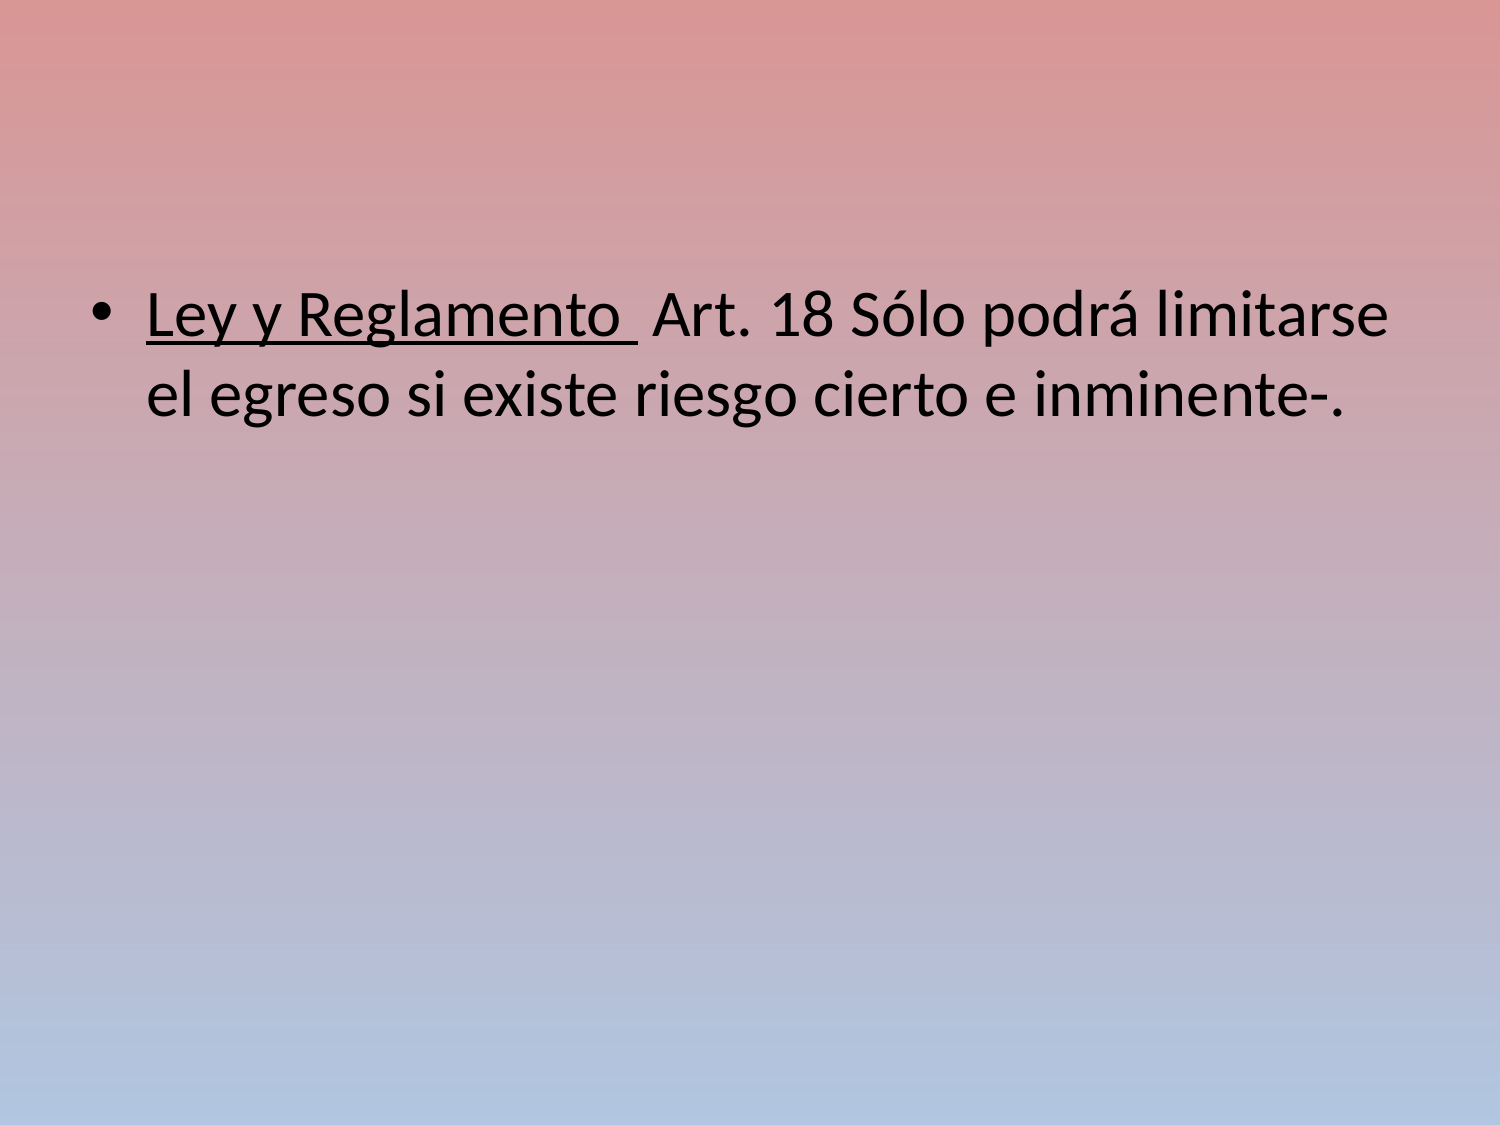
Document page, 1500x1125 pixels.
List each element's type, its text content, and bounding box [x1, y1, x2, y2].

list Ley y Reglamento Art. 18 Sólo podrá limitarse el egreso si existe riesgo cierto e inminente-. [75, 262, 1425, 1005]
